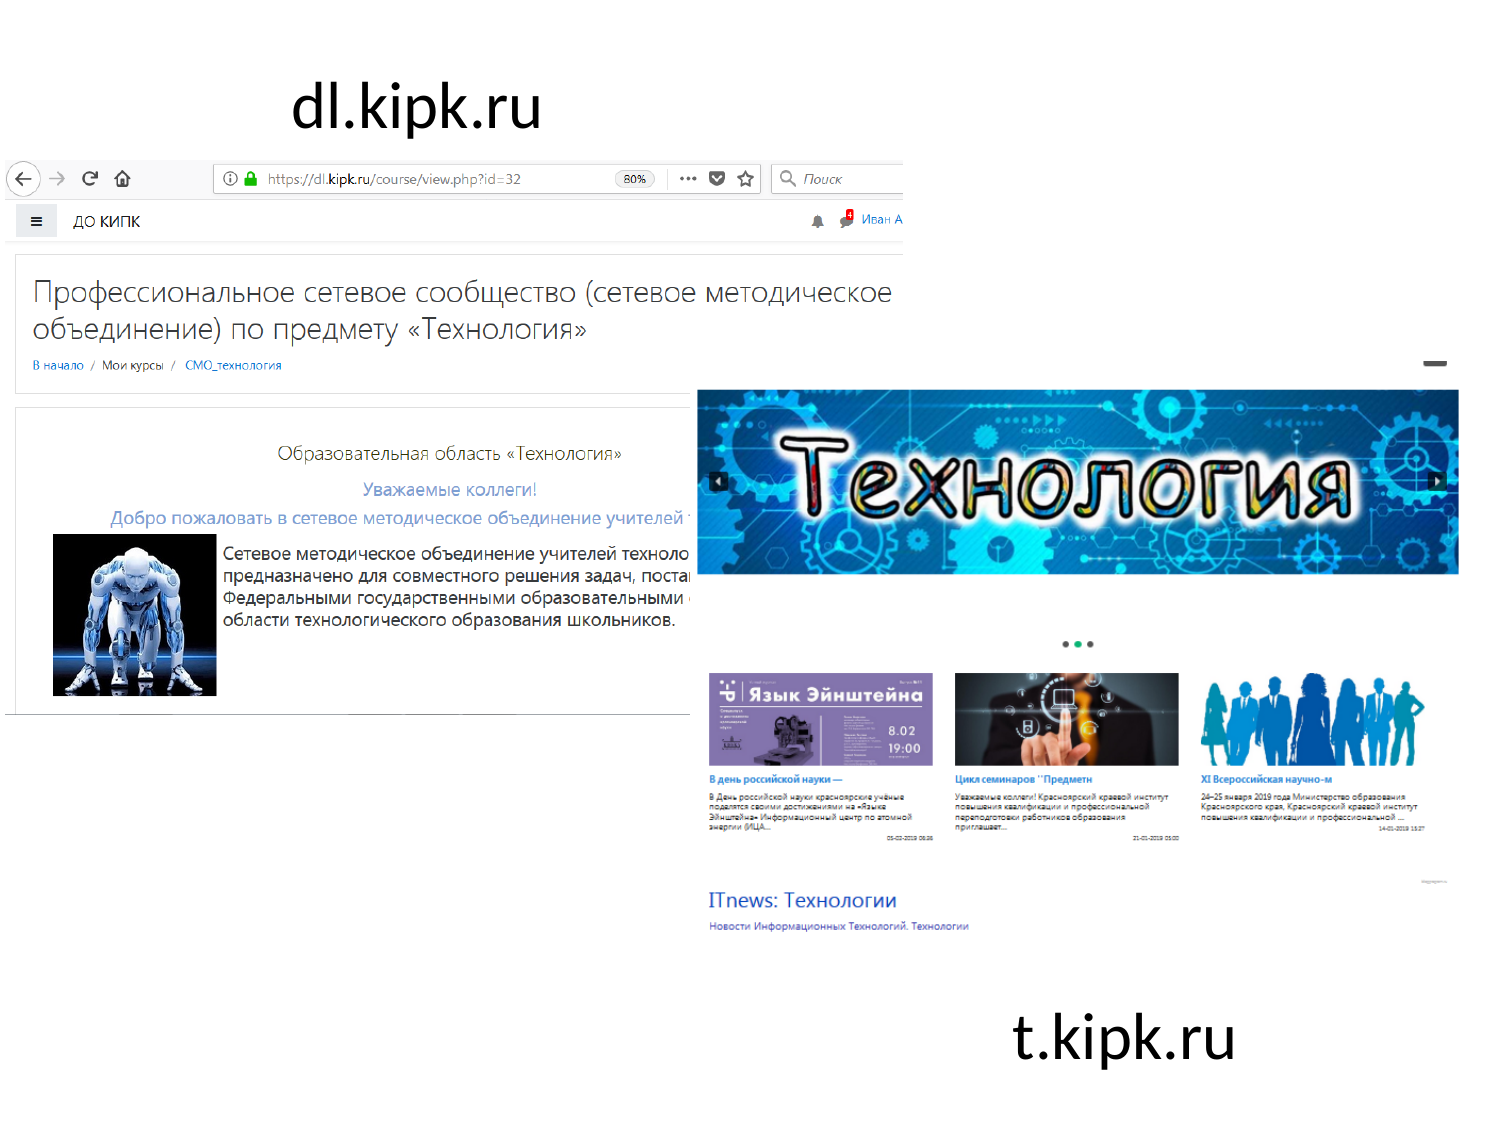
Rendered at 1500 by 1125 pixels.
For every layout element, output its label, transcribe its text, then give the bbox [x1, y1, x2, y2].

picture [4, 160, 1482, 934]
text_box t.kipk.ru [998, 985, 1317, 1081]
text_box dl.kipk.ru [276, 54, 631, 150]
